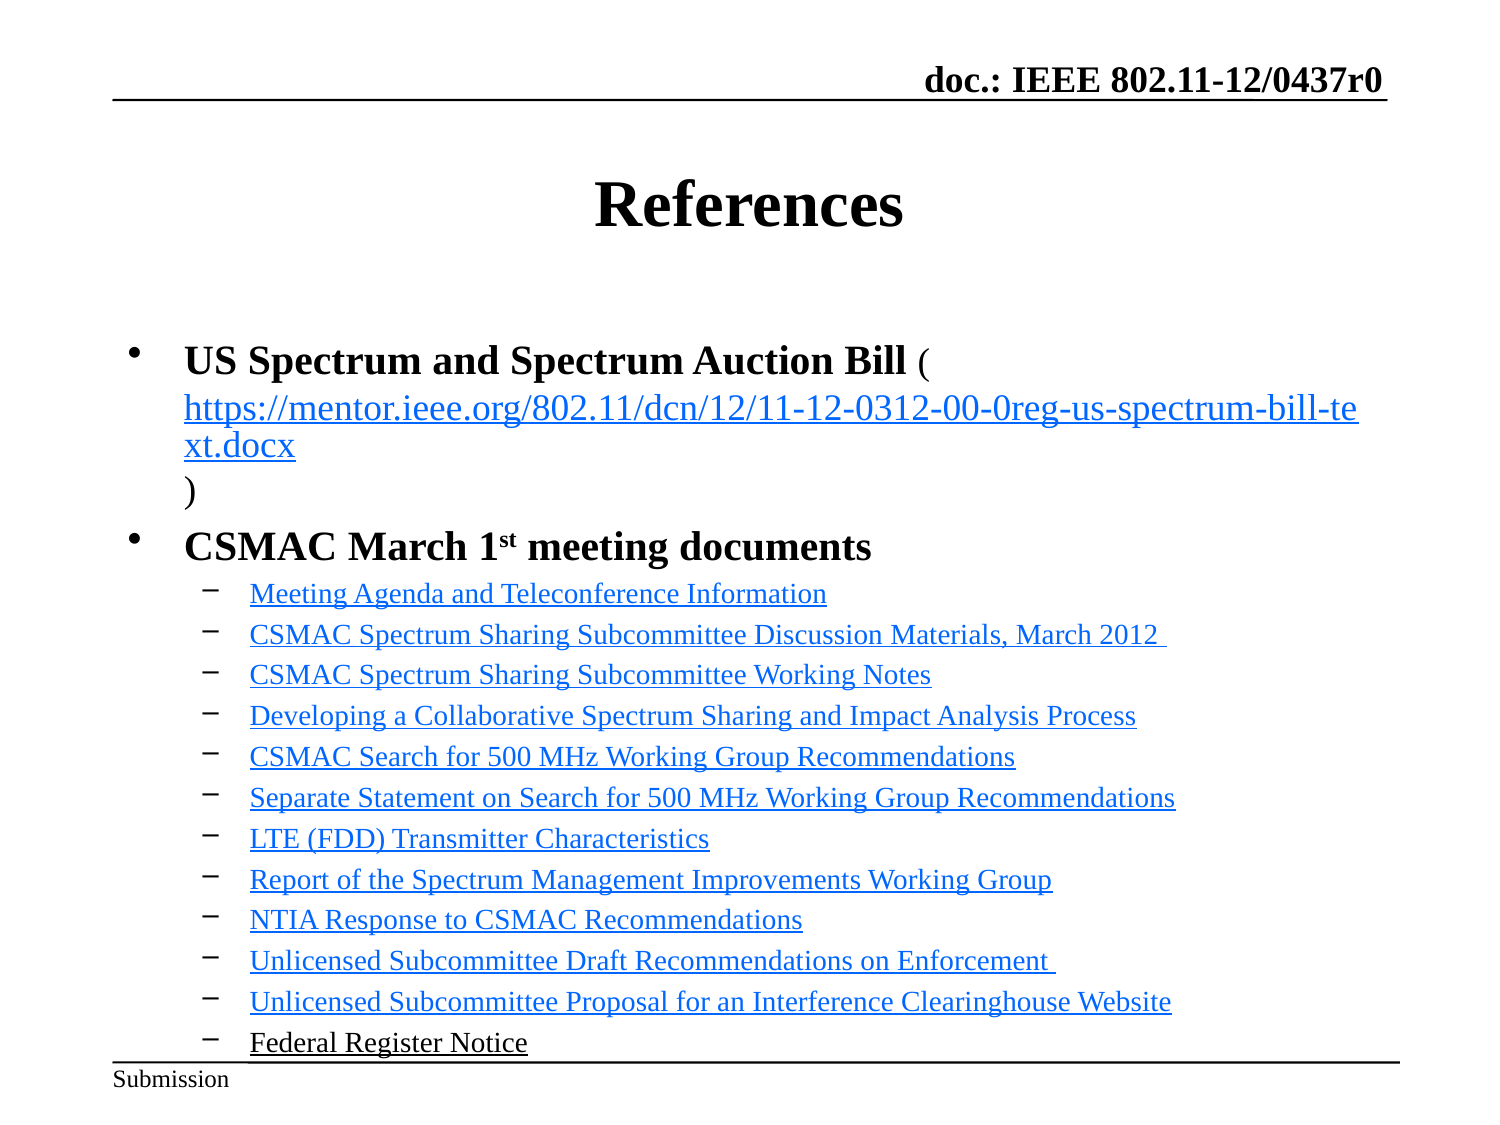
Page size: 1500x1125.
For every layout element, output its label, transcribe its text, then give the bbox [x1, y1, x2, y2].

title References [112, 112, 1388, 288]
list US Spectrum and Spectrum Auction Bill (https://mentor.ieee.org/802.11/dcn/12/11-12-0312-00-0reg-us-spectrum-bill-text.docx) CSMAC March 1st meeting documents Meeting Agenda and Teleconference Information CSMAC Spectrum Sharing Subcommittee Discussion Materials, March 2012 CSMAC Spectrum Sharing Subcommittee Working Notes Developing a Collaborative Spectrum Sharing and Impact Analysis Process CSMAC Search for 500 MHz Working Group Recommendations Separate Statement on Search for 500 MHz Working Group Recommendations LTE (FDD) Transmitter Characteristics Report of the Spectrum Management Improvements Working Group NTIA Response to CSMAC Recommendations Unlicensed Subcommittee Draft Recommendations on Enforcement Unlicensed Subcommittee Proposal for an Interference Clearinghouse Website Federal Register Notice [112, 324, 1388, 1001]
